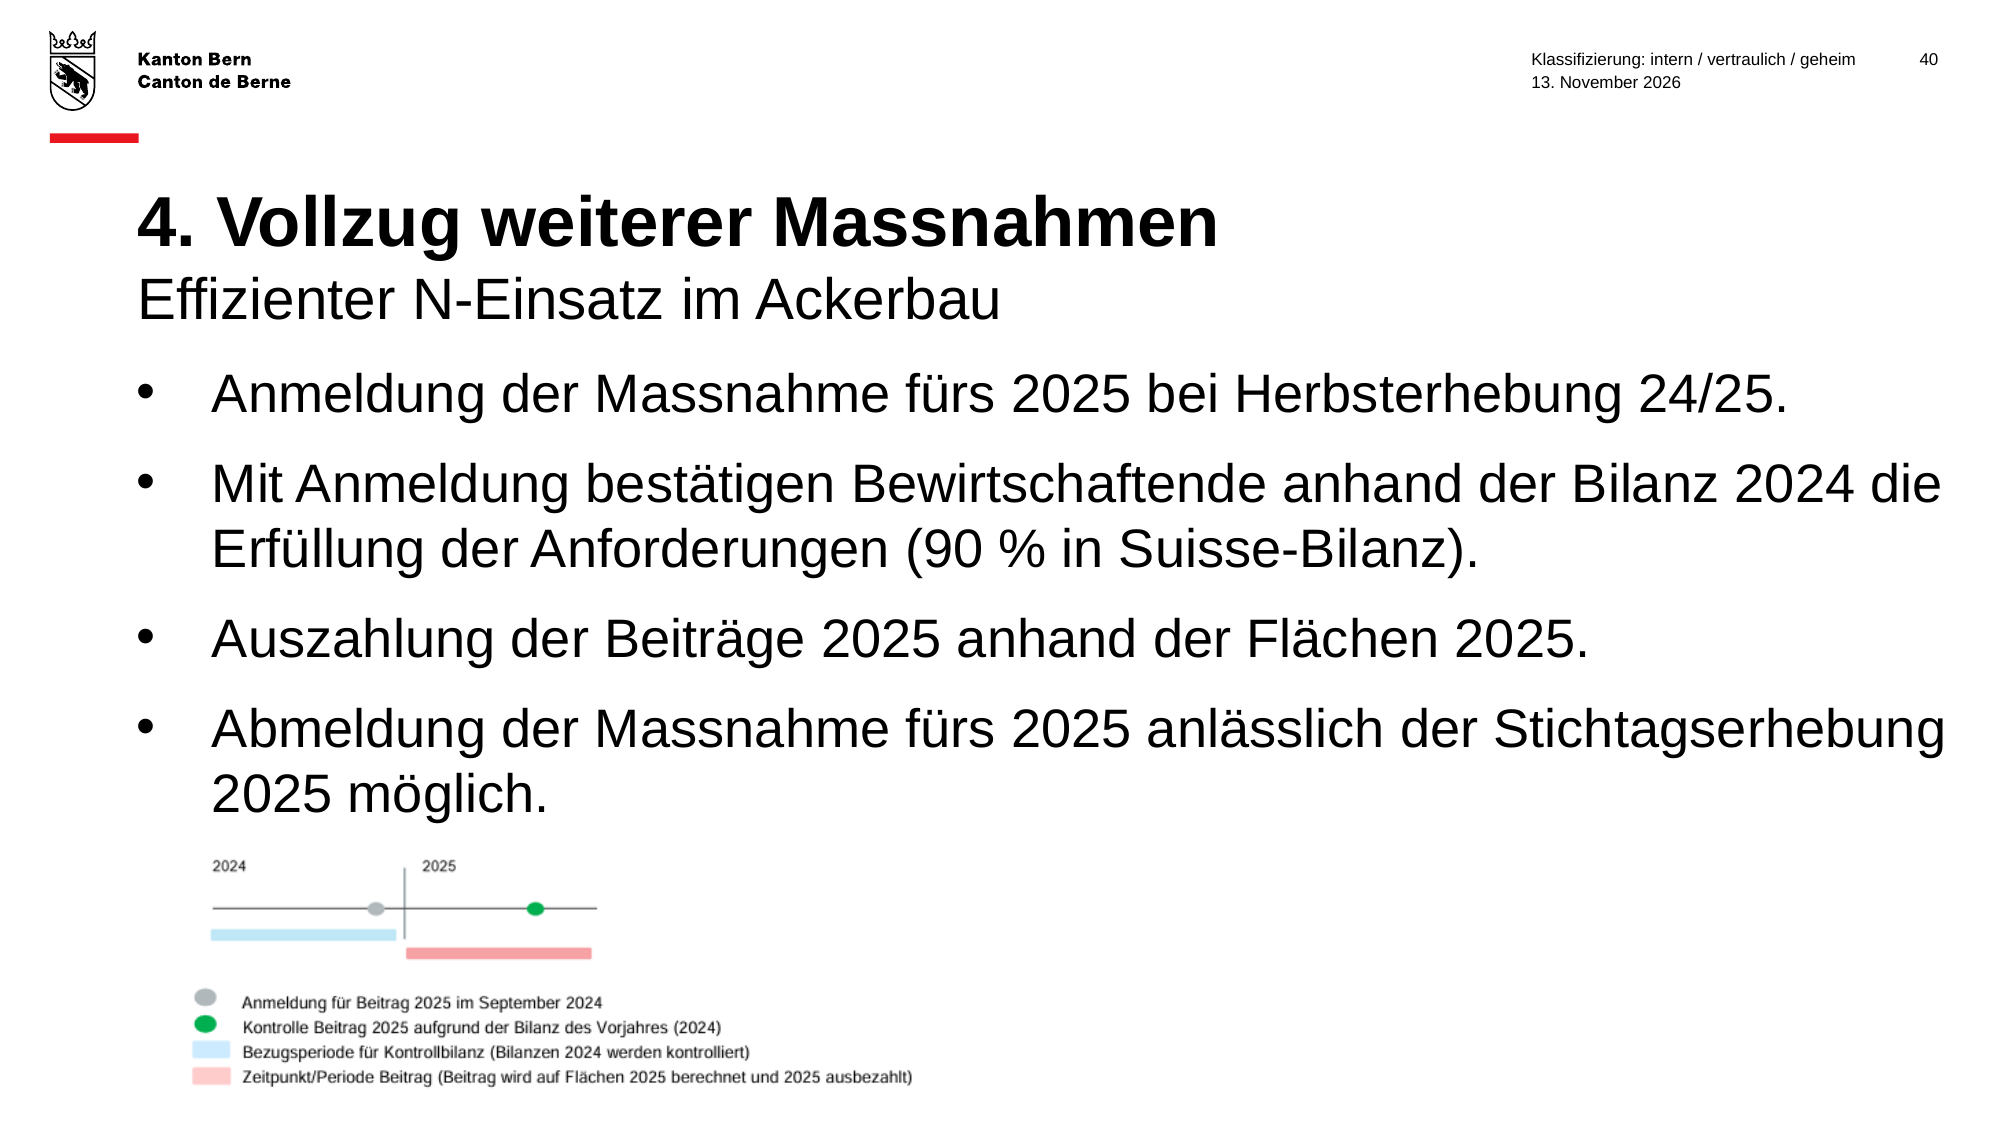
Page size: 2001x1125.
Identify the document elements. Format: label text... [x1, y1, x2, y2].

slide_number 40 [1885, 48, 1939, 67]
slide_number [1531, 71, 1875, 89]
list Anmeldung der Massnahme fürs 2025 bei Herbsterhebung 24/25. Mit Anmeldung bestätigen Bewirtschaftende anhand der Bilanz 2024 die Erfüllung der Anforderungen (90 % in Suisse-Bilanz). Auszahlung der Beiträge 2025 anhand der Flächen 2025. Abmeldung der Massnahme fürs 2025 anlässlich der Stichtagserhebung 2025 möglich. [136, 358, 2000, 1125]
picture [173, 834, 972, 1109]
footer Klassifizierung: intern / vertraulich / geheim [1531, 48, 1875, 70]
title 4. Vollzug weiterer Massnahmen Effizienter N-Einsatz im Ackerbau [137, 175, 1940, 278]
